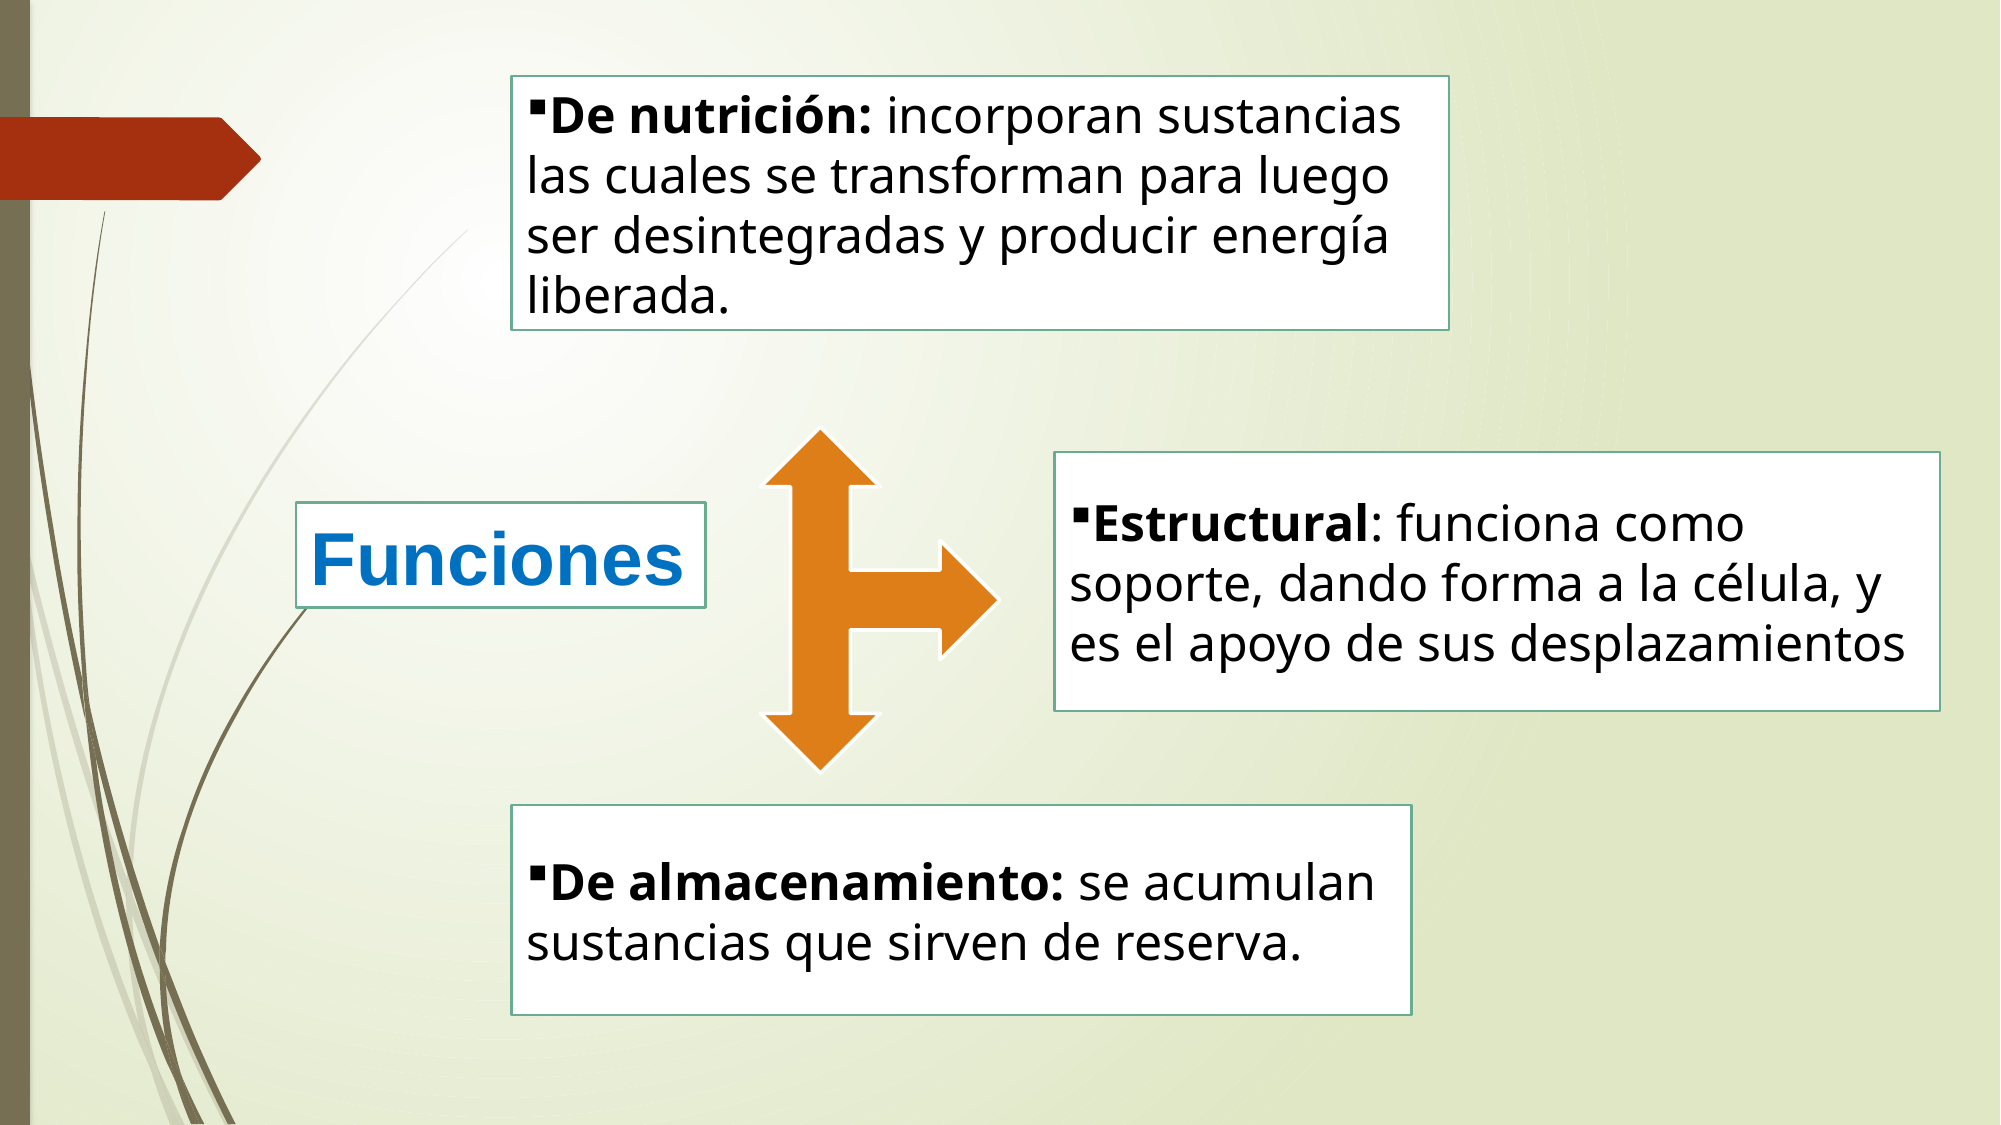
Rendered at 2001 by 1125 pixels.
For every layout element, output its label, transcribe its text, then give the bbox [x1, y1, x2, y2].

text_box De almacenamiento: se acumulan sustancias que sirven de reserva. [510, 804, 1413, 1016]
text_box [758, 425, 1002, 775]
text_box Estructural: funciona como soporte, dando forma a la célula, y es el apoyo de sus desplazamientos [1053, 451, 1941, 712]
text_box Funciones [295, 501, 707, 609]
text_box De nutrición: incorporan sustancias las cuales se transforman para luego ser desintegradas y producir energía liberada. [510, 75, 1450, 331]
